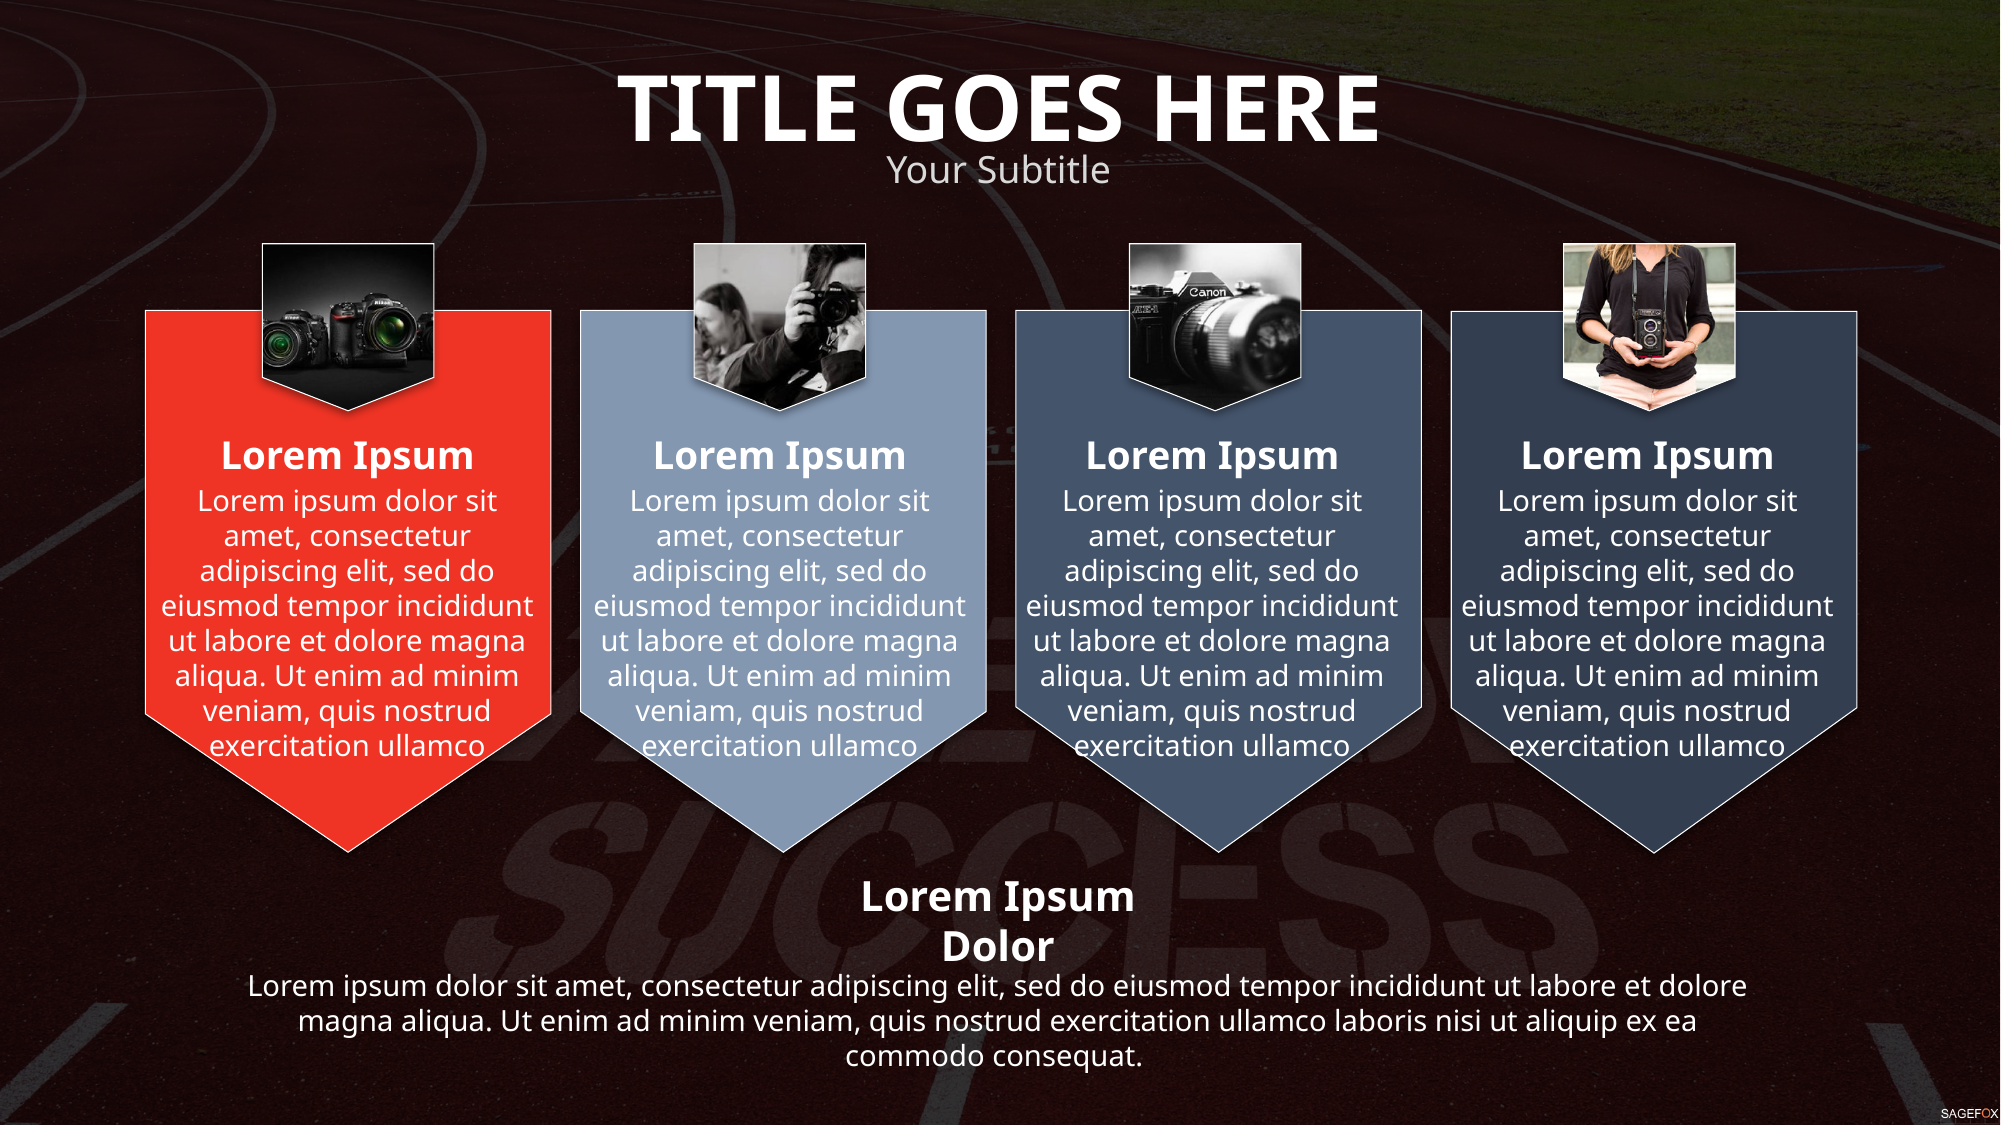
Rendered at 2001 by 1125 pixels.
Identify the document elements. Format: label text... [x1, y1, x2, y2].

text_box [1014, 309, 1423, 713]
text_box [1562, 242, 1737, 412]
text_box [227, 886, 1769, 1046]
text_box TITLE GOES HERE [548, 42, 1452, 167]
text_box Lorem Ipsum Lorem ipsum dolor sit amet, consectetur adipiscing elit, sed do eiusmod tempor incididunt ut labore et dolore magna aliqua. Ut enim ad minim veniam, quis nostrud exercitation ullamco [144, 423, 551, 770]
text_box [1536, 770, 1772, 855]
text_box Lorem Ipsum Lorem ipsum dolor sit amet, consectetur adipiscing elit, sed do eiusmod tempor incididunt ut labore et dolore magna aliqua. Ut enim ad minim veniam, quis nostrud exercitation ullamco [1008, 423, 1416, 770]
text_box [1128, 242, 1302, 412]
text_box [144, 309, 552, 715]
text_box [261, 242, 435, 412]
text_box [1102, 770, 1336, 854]
text_box [225, 770, 471, 854]
text_box Lorem Ipsum Lorem ipsum dolor sit amet, consectetur adipiscing elit, sed do eiusmod tempor incididunt ut labore et dolore magna aliqua. Ut enim ad minim veniam, quis nostrud exercitation ullamco [576, 423, 984, 770]
text_box [663, 770, 904, 854]
text_box [579, 309, 988, 715]
picture [0, 0, 2001, 1125]
text_box Your Subtitle [871, 138, 1129, 198]
text_box [1450, 310, 1858, 714]
text_box Lorem Ipsum Lorem ipsum dolor sit amet, consectetur adipiscing elit, sed do eiusmod tempor incididunt ut labore et dolore magna aliqua. Ut enim ad minim veniam, quis nostrud exercitation ullamco [1444, 423, 1851, 770]
text_box [693, 242, 867, 412]
